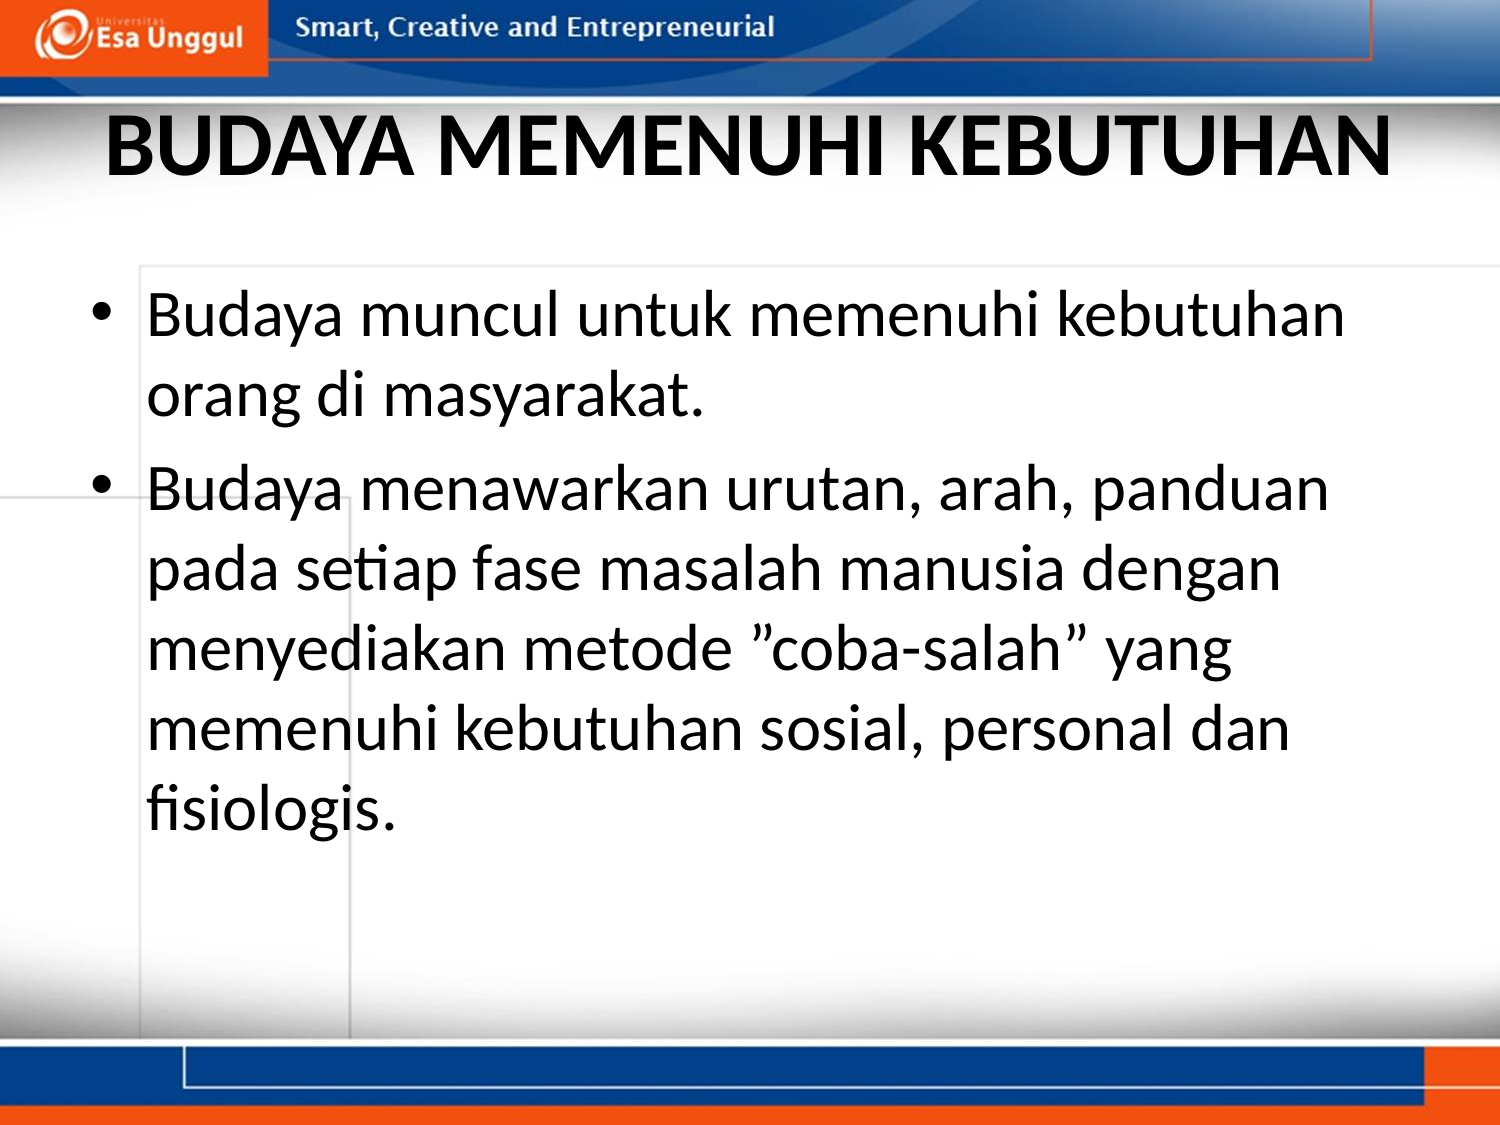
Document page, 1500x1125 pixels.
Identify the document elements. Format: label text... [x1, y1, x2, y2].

title BUDAYA MEMENUHI KEBUTUHAN [75, 45, 1425, 233]
picture [0, 0, 1500, 1125]
list Budaya muncul untuk memenuhi kebutuhan orang di masyarakat. Budaya menawarkan urutan, arah, panduan pada setiap fase masalah manusia dengan menyediakan metode ”coba-salah” yang memenuhi kebutuhan sosial, personal dan fisiologis. [75, 262, 1425, 1005]
